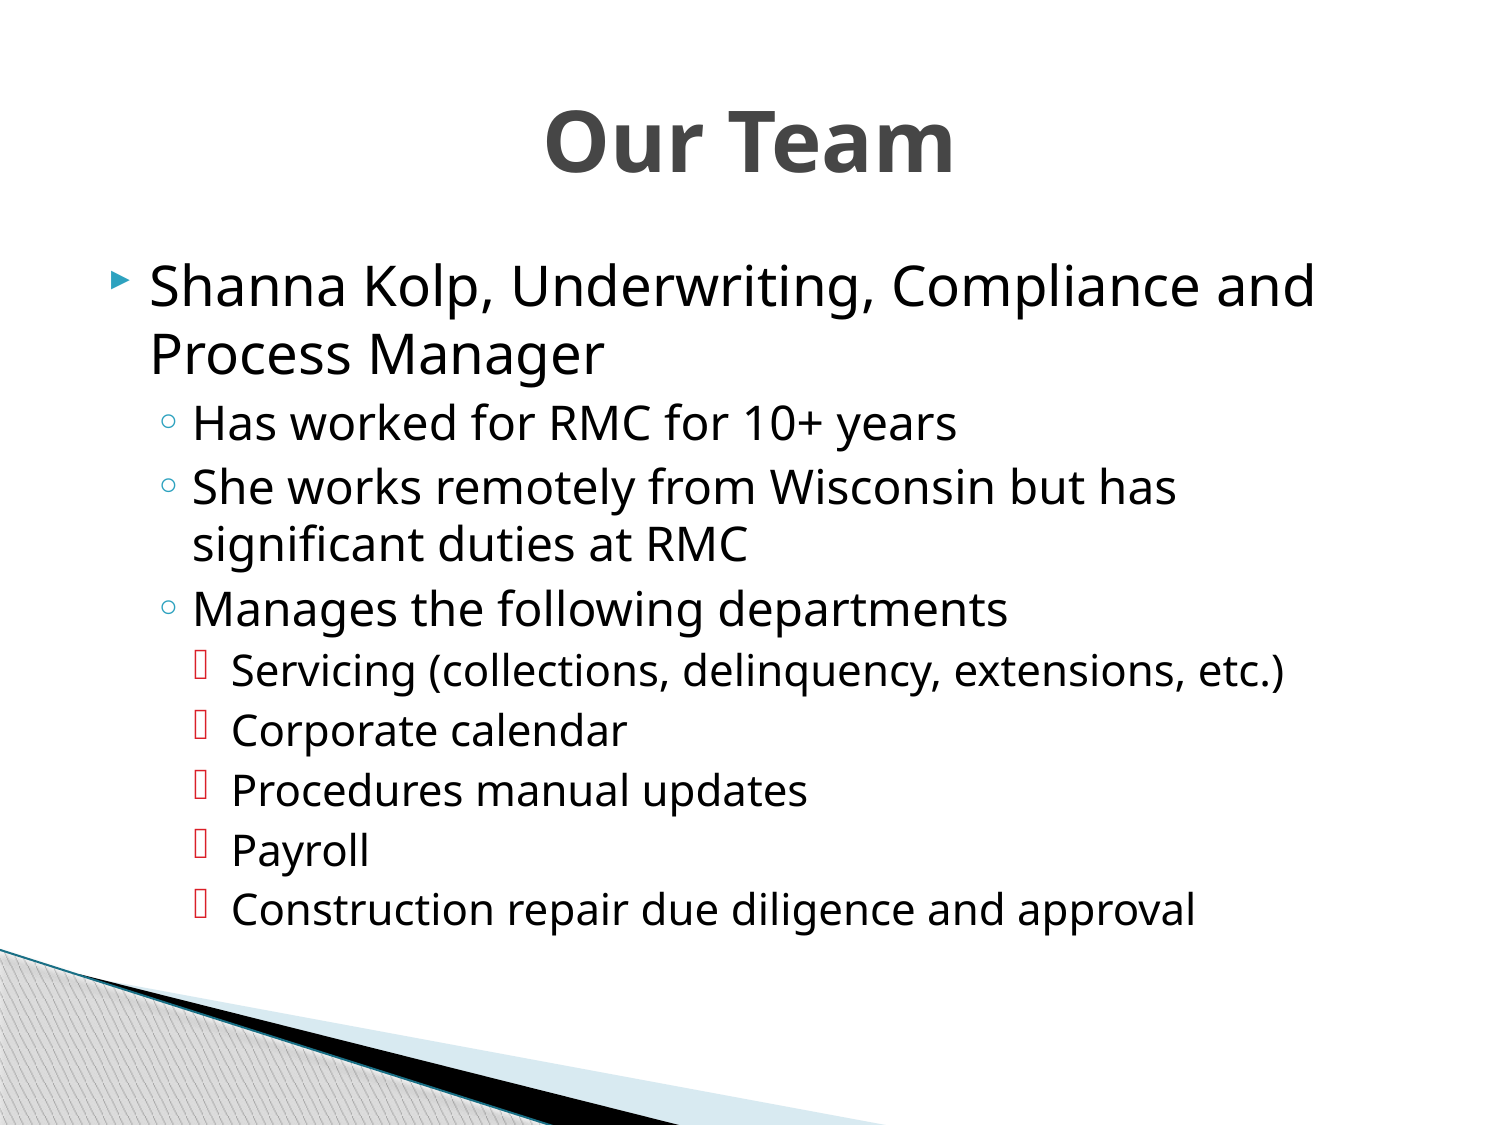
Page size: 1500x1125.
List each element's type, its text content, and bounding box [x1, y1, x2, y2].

list Shanna Kolp, Underwriting, Compliance and Process Manager Has worked for RMC for 10+ years She works remotely from Wisconsin but has significant duties at RMC Manages the following departments Servicing (collections, delinquency, extensions, etc.) Corporate calendar Procedures manual updates Payroll Construction repair due diligence and approval [74, 242, 1426, 986]
title Our Team [75, 45, 1425, 233]
